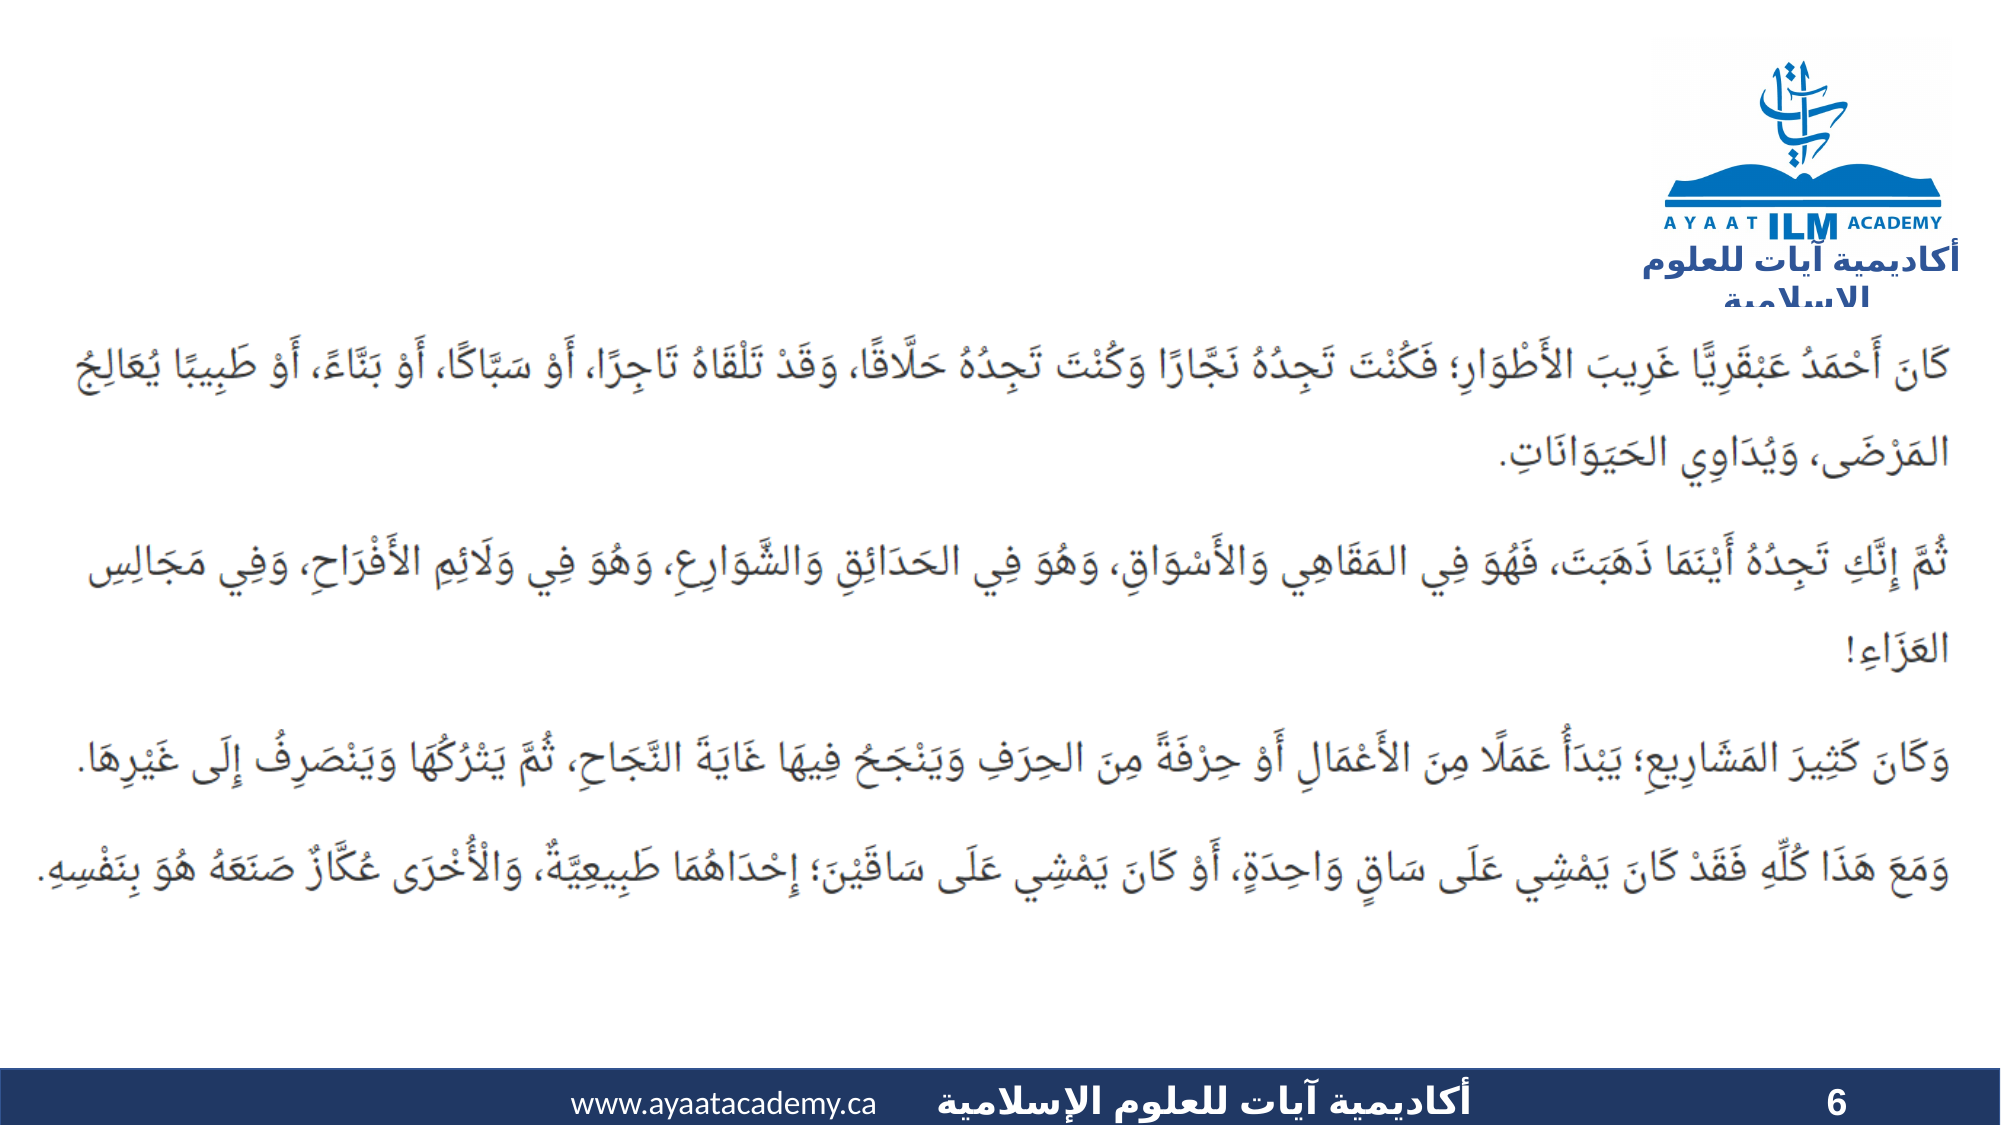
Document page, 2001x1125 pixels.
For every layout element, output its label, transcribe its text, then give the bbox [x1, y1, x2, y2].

slide_number 6 [1412, 1070, 1863, 1125]
picture [1651, 37, 1952, 257]
picture [19, 307, 1978, 913]
